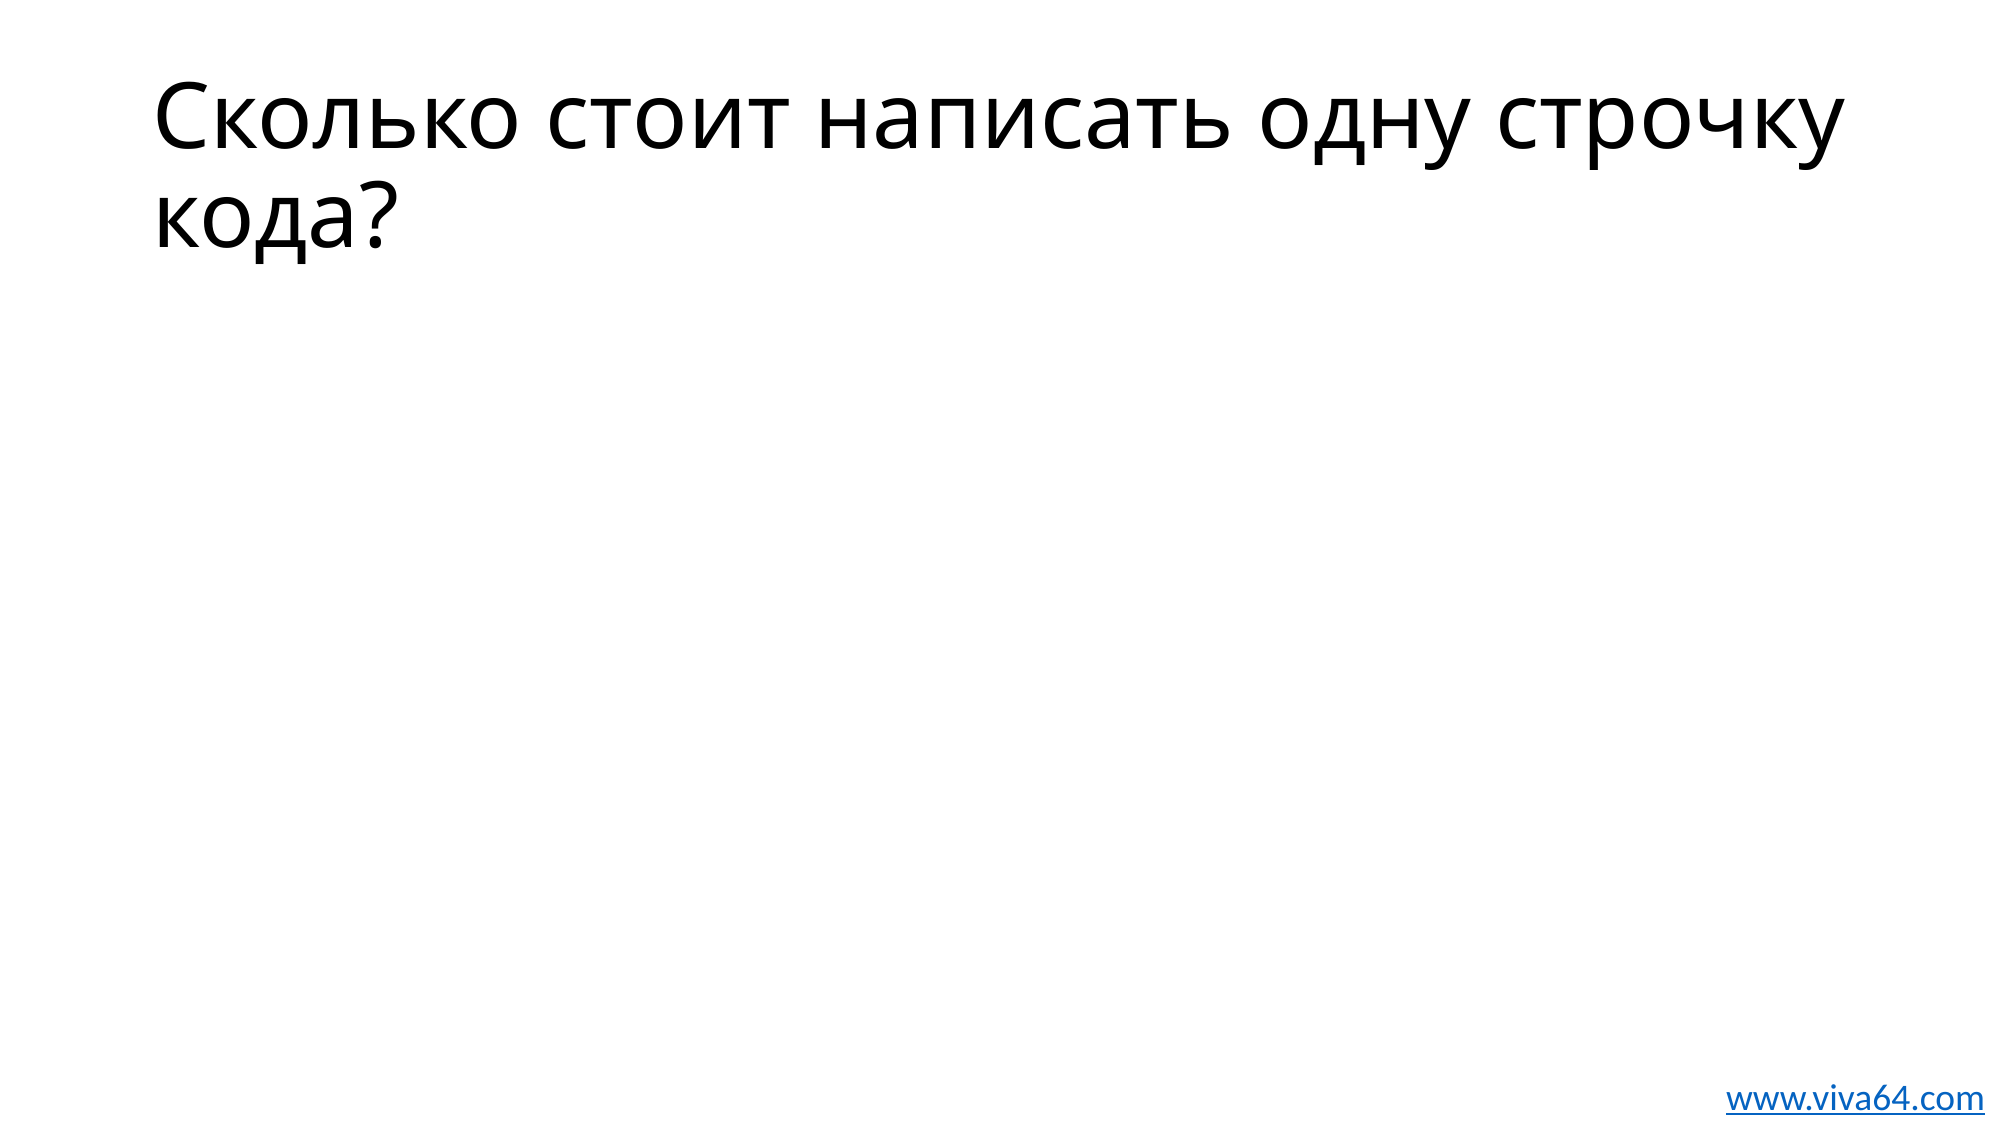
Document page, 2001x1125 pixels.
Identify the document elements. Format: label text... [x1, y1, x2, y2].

title Сколько стоит написать одну строчку кода? [137, 59, 1863, 278]
text_box www.viva64.com [1695, 1065, 2000, 1125]
